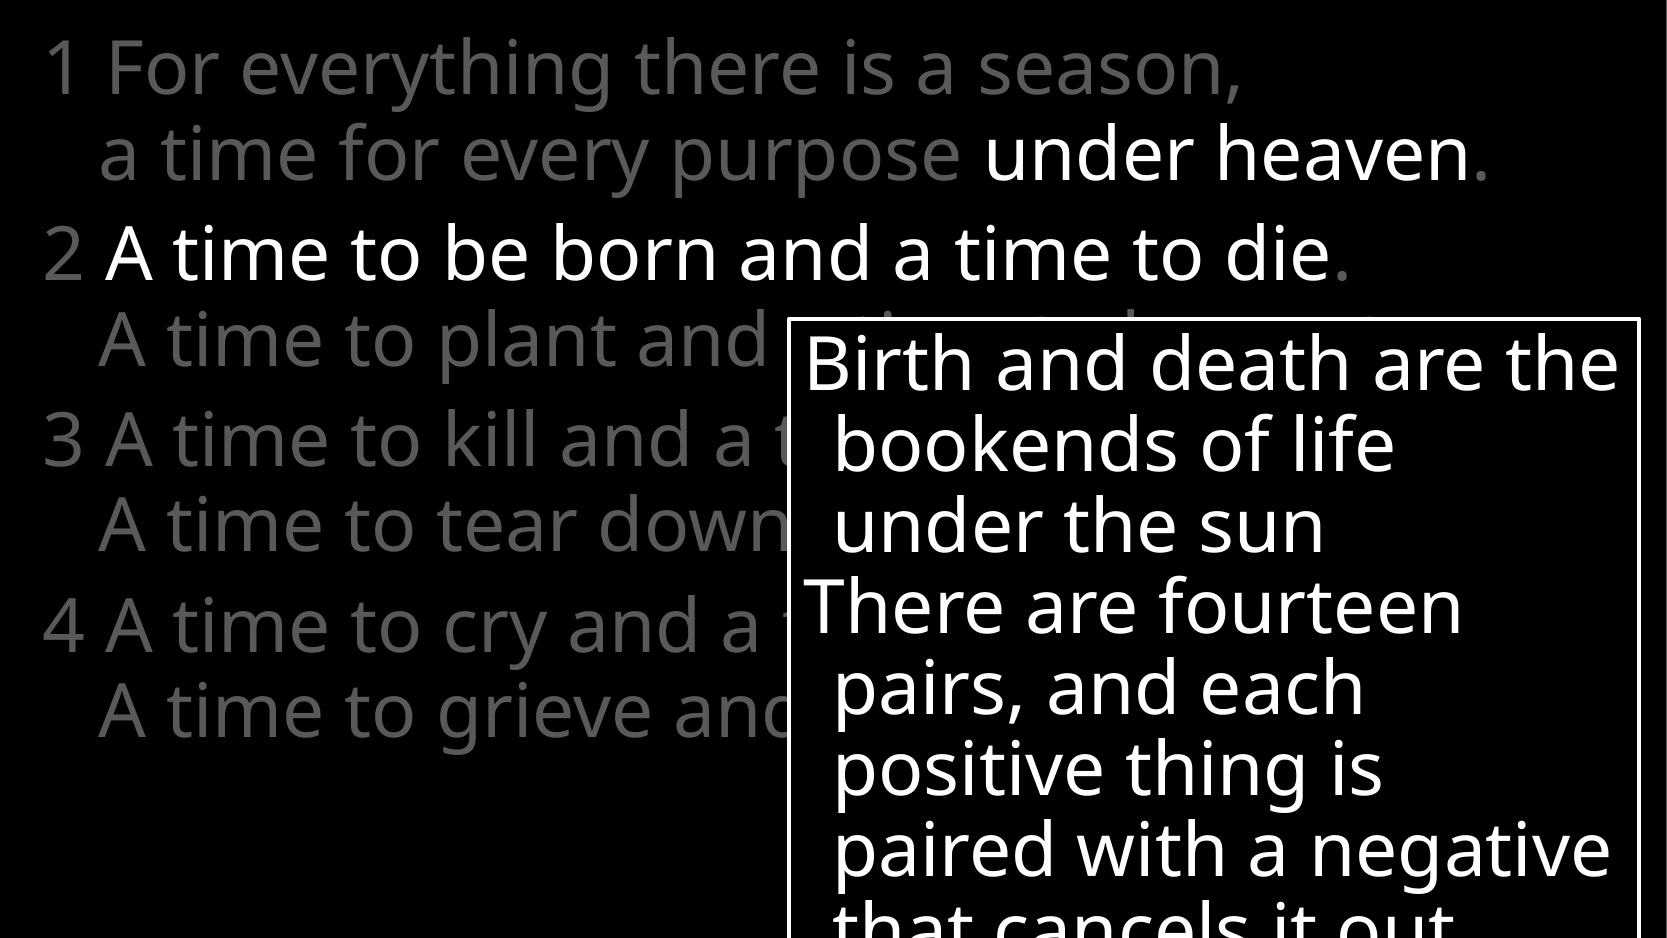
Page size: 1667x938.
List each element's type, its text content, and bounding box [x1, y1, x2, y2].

text_box Birth and death are the bookends of life under the sun There are fourteen pairs, and each positive thing is paired with a negative that cancels it out [788, 318, 1639, 938]
list 1 For everything there is a season, a time for every purpose under heaven. 2 A time to be born and a time to die. A time to plant and a time to harvest. 3 A time to kill and a time to heal. A time to tear down and a time to build up. 4 A time to cry and a time to laugh. A time to grieve and a time to dance. [27, 18, 1640, 813]
